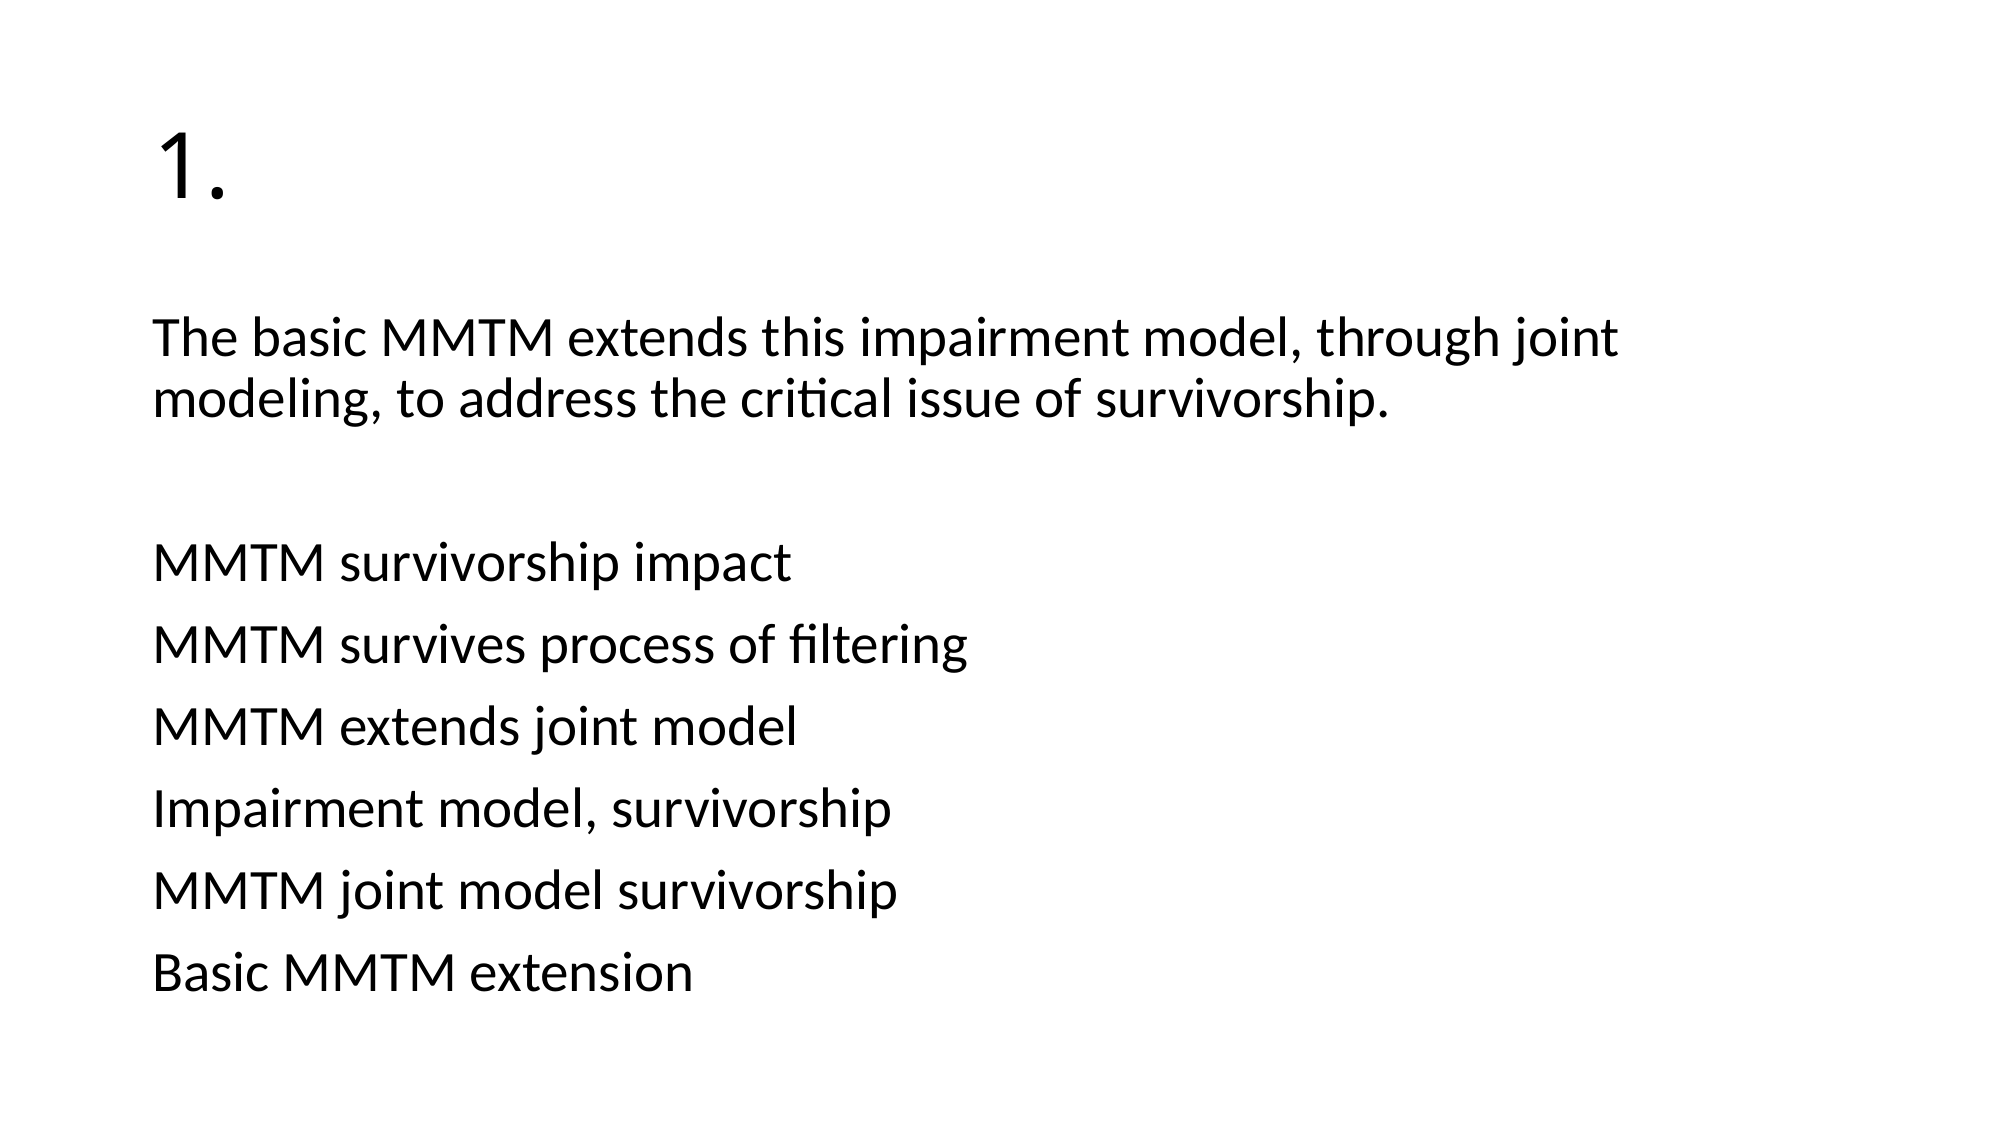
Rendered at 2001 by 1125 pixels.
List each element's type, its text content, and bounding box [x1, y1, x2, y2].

title 1. [138, 59, 1864, 278]
list The basic MMTM extends this impairment model, through joint modeling, to address the critical issue of survivorship. MMTM survivorship impact MMTM survives process of filtering MMTM extends joint model Impairment model, survivorship MMTM joint model survivorship Basic MMTM extension [137, 299, 1863, 1014]
